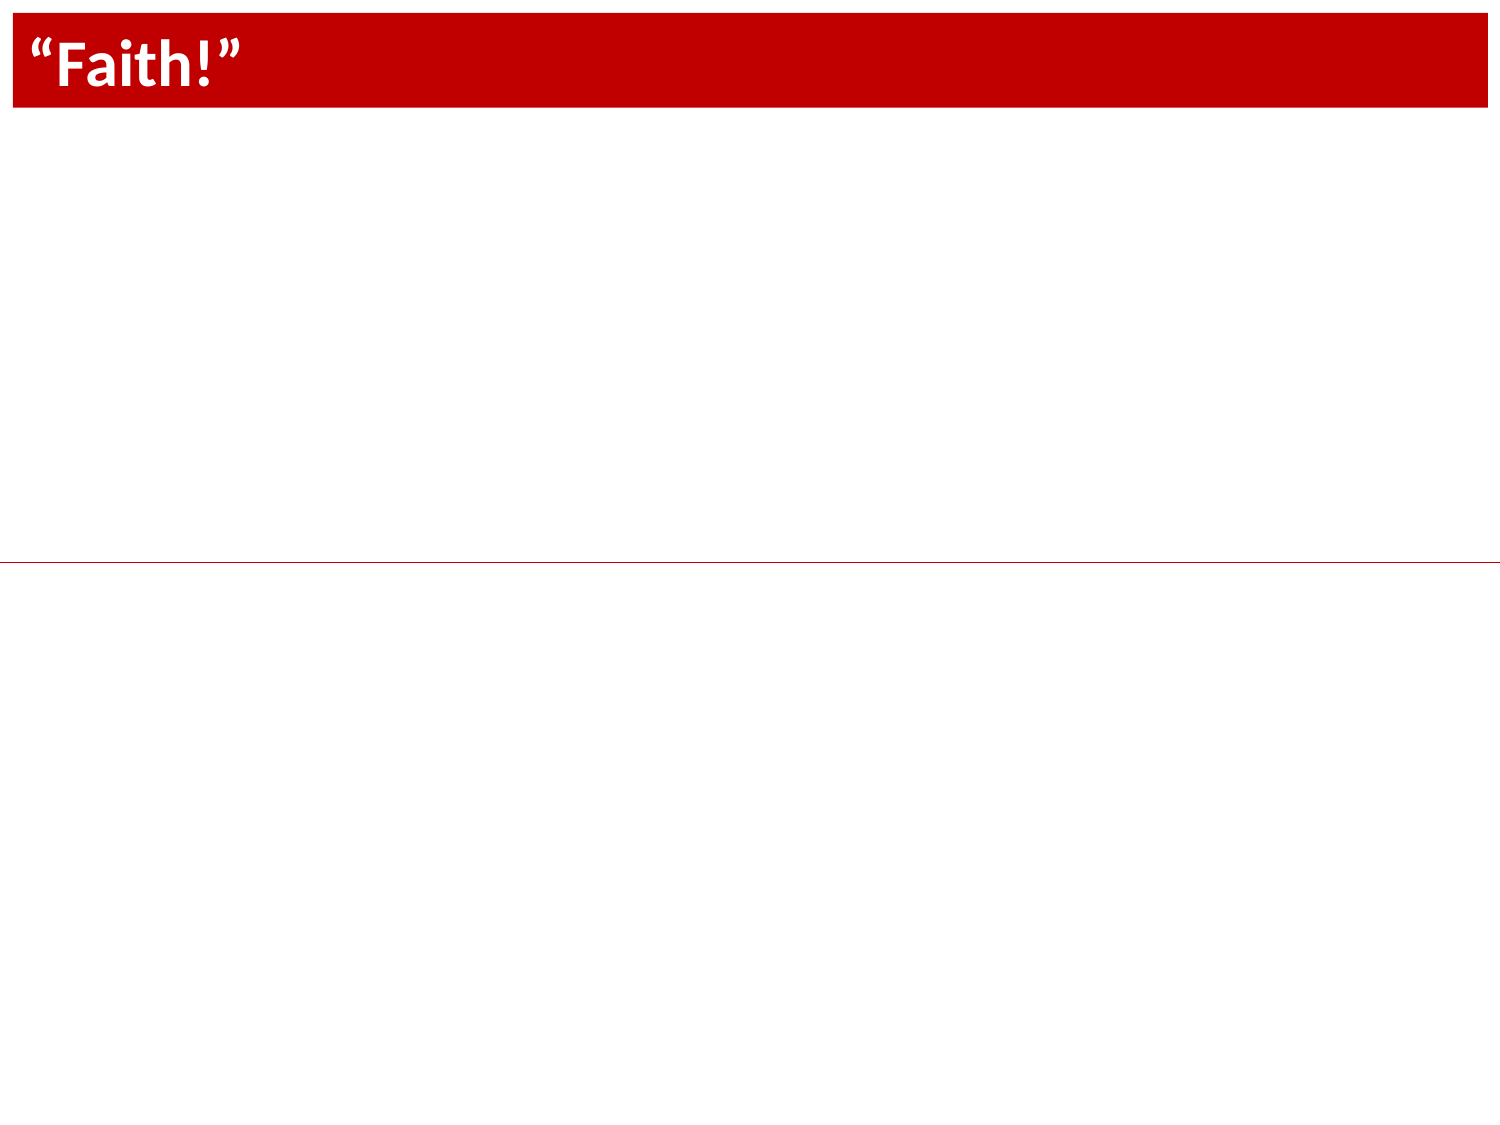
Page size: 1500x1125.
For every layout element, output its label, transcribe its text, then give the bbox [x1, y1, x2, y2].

text_box “Faith!” [12, 12, 1488, 108]
